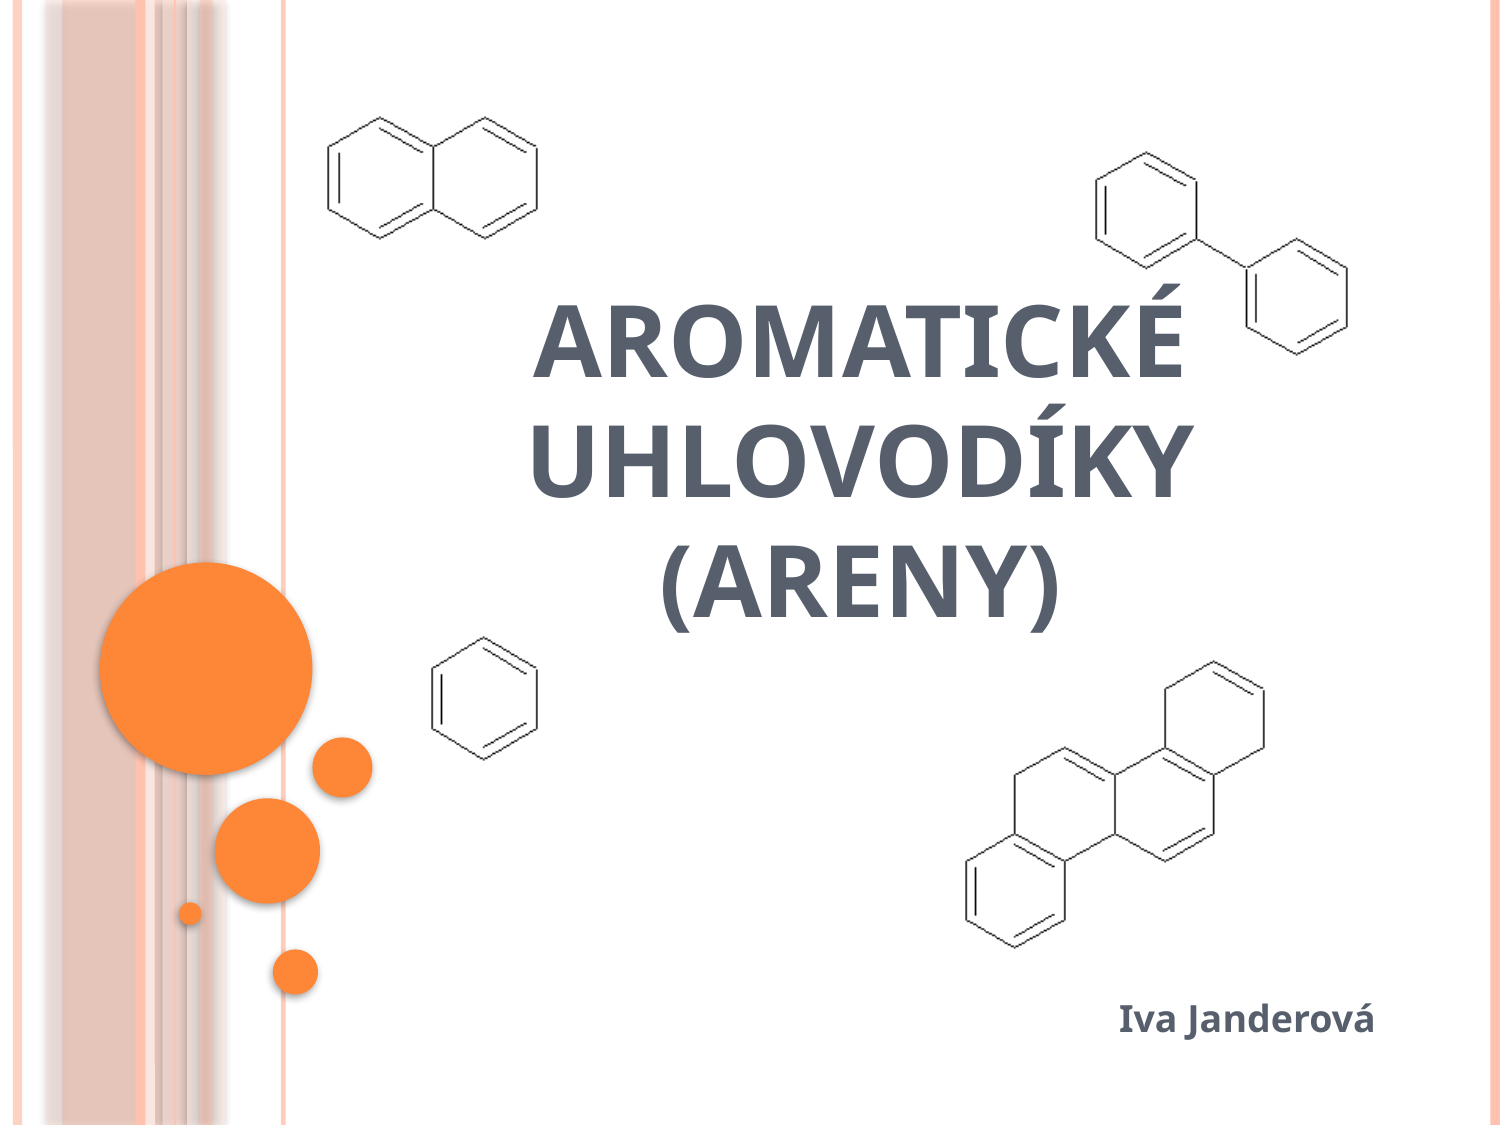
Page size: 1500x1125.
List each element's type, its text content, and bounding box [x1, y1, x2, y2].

subtitle Iva Janderová [1104, 987, 1447, 1059]
picture [1080, 136, 1363, 371]
picture [415, 621, 553, 776]
title Aromatické uhlovodíky (areny) [348, 373, 1373, 646]
picture [312, 101, 553, 254]
picture [950, 644, 1280, 963]
